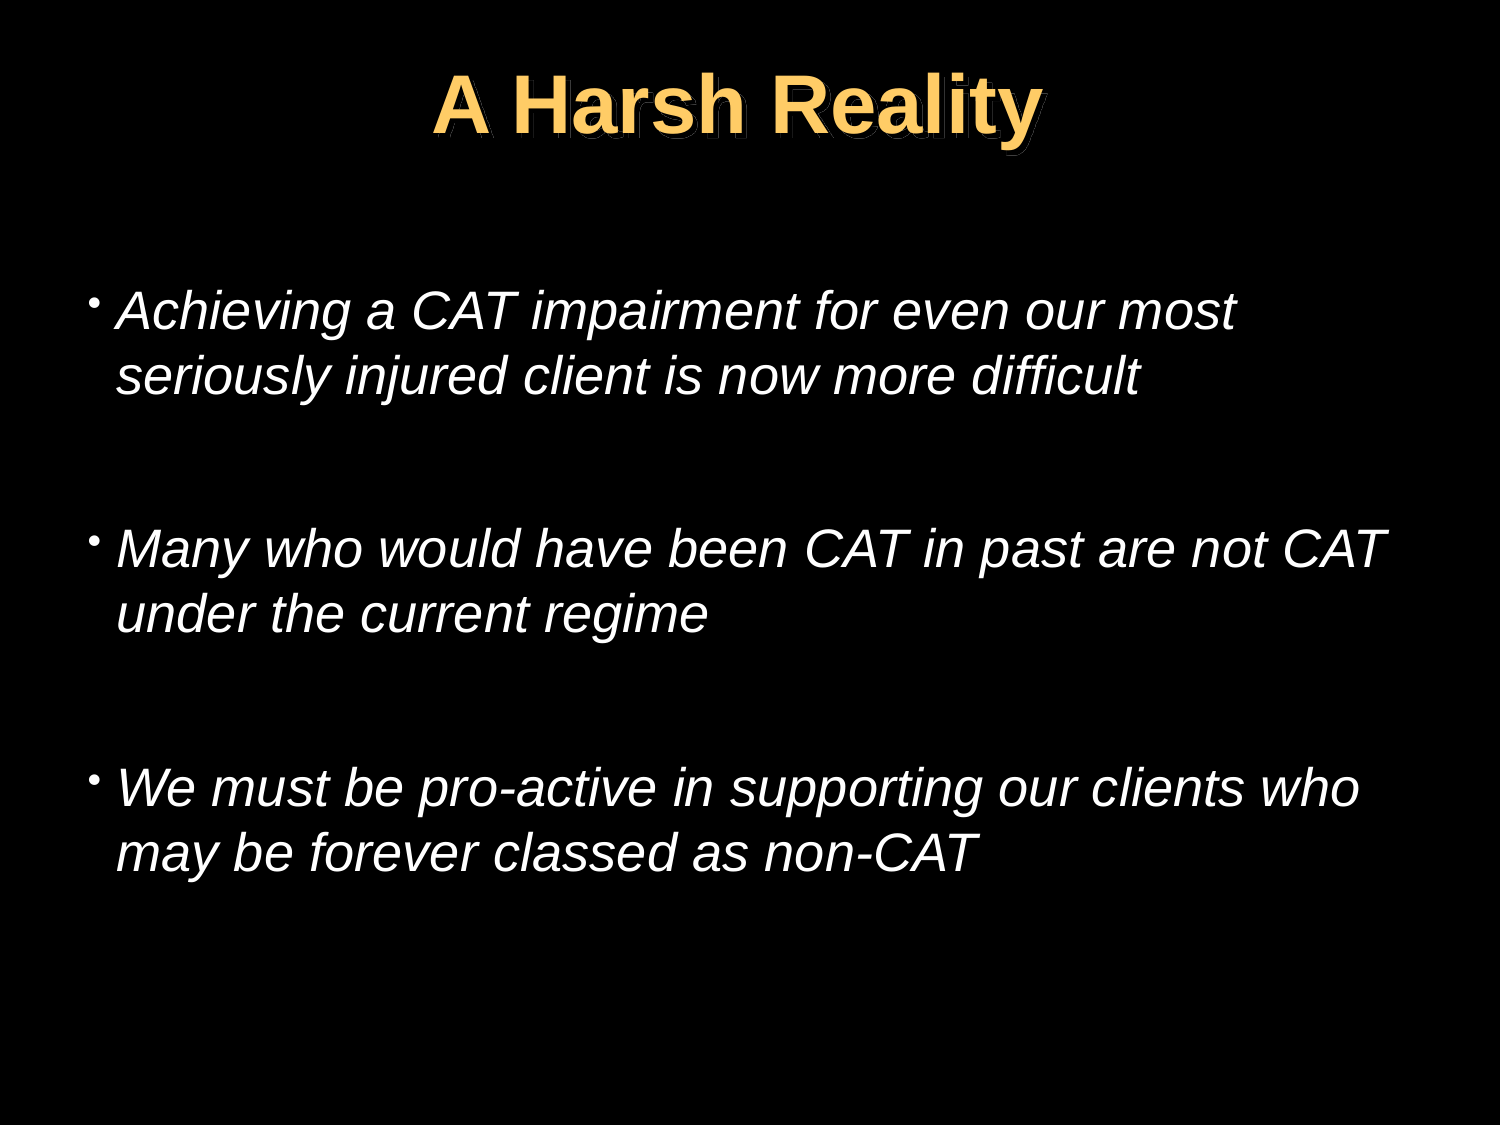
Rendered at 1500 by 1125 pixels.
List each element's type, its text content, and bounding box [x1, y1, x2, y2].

list Achieving a CAT impairment for even our most seriously injured client is now more difficult Many who would have been CAT in past are not CAT under the current regime We must be pro-active in supporting our clients who may be forever classed as non-CAT [87, 275, 1400, 1000]
title A Harsh Reality [75, 50, 1400, 238]
